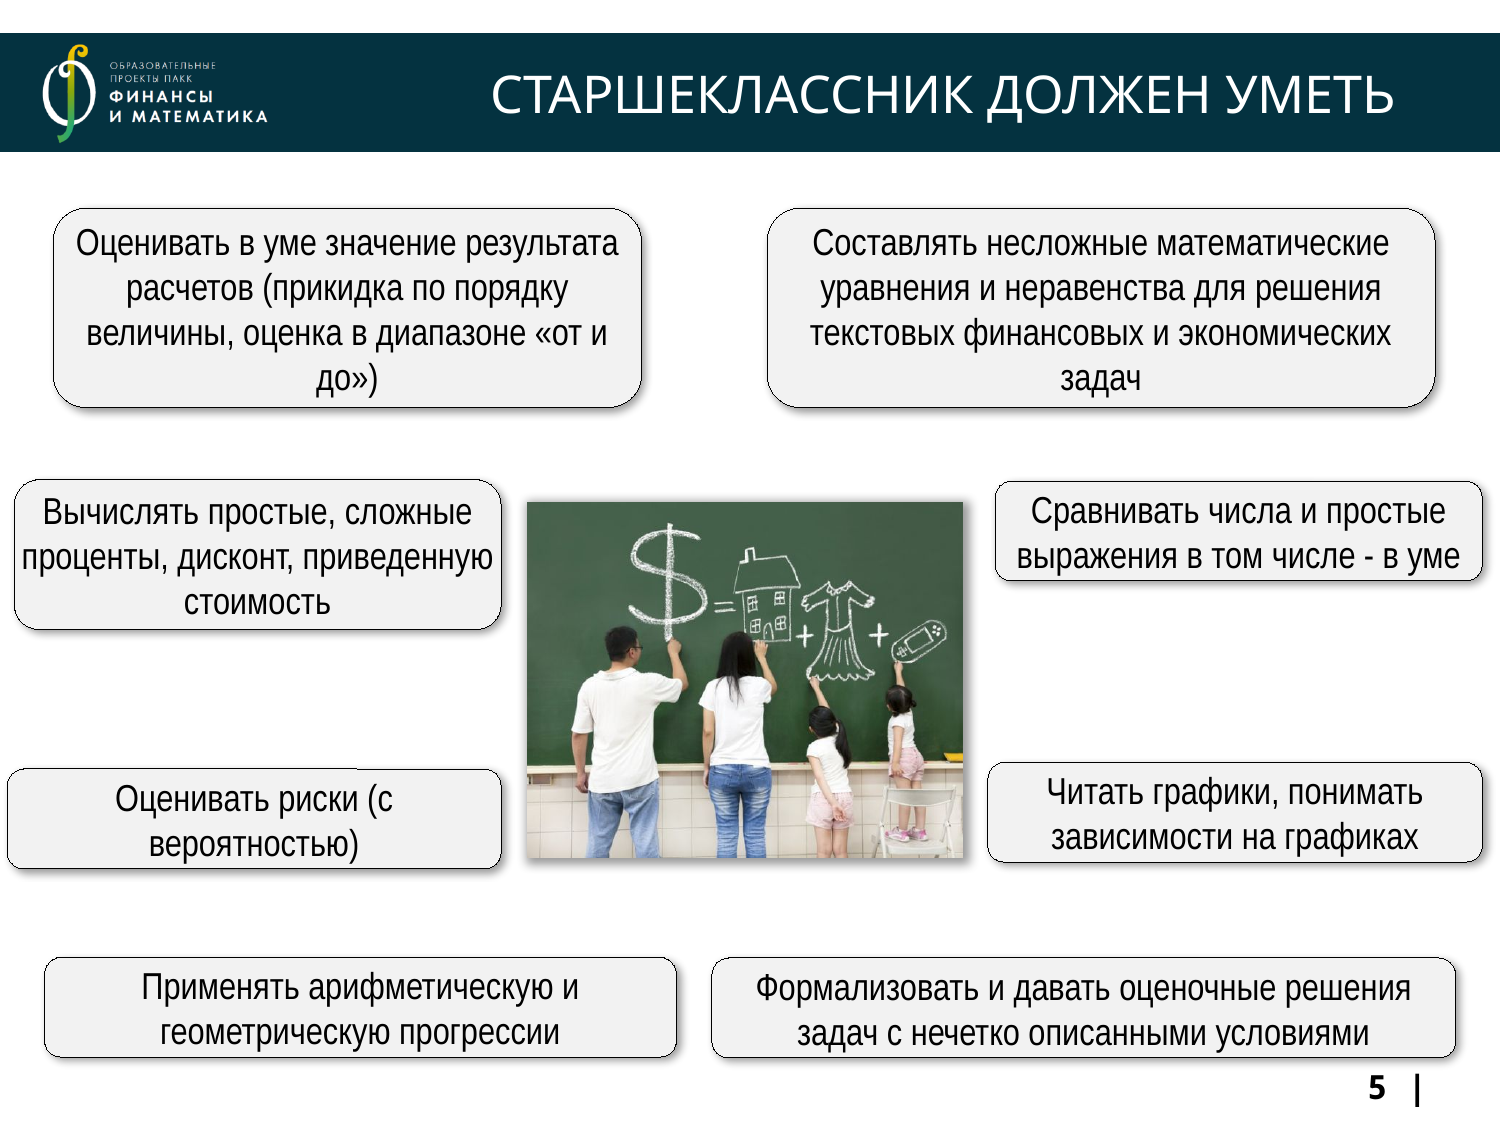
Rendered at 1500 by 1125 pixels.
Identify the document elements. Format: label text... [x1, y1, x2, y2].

text_box Составлять несложные математические уравнения и неравенства для решения текстовых финансовых и экономических задач [767, 208, 1436, 408]
picture [143, 91, 153, 102]
picture [200, 91, 211, 102]
picture [217, 111, 223, 122]
picture [172, 91, 181, 102]
text_box Оценивать в уме значение результата расчетов (прикидка по порядку величины, оценка в диапазоне «от и до») [53, 208, 642, 408]
text_box Формализовать и давать оценочные решения задач с нечетко описанными условиями [711, 957, 1456, 1058]
picture [128, 91, 138, 102]
text_box Читать графики, понимать зависимости на графиках [987, 762, 1483, 863]
picture [157, 91, 167, 102]
picture [110, 111, 116, 122]
picture [110, 91, 122, 102]
picture [133, 111, 145, 122]
picture [527, 501, 963, 858]
text_box Сравнивать числа и простые выражения в том числе - в уме [995, 481, 1483, 581]
title СТАРШЕКЛАССНИК ДОЛЖЕН УМЕТЬ [230, 33, 1412, 152]
picture [175, 111, 181, 122]
picture [163, 111, 170, 122]
text_box Оценивать риски (с вероятностью) [7, 768, 502, 869]
text_box Применять арифметическую и геометрическую прогрессии [44, 957, 677, 1058]
picture [187, 91, 195, 102]
picture [150, 111, 160, 122]
picture [186, 111, 199, 122]
picture [43, 45, 96, 142]
text_box Вычислять простые, сложные проценты, дисконт, приведенную стоимость [14, 479, 502, 630]
picture [204, 111, 213, 122]
